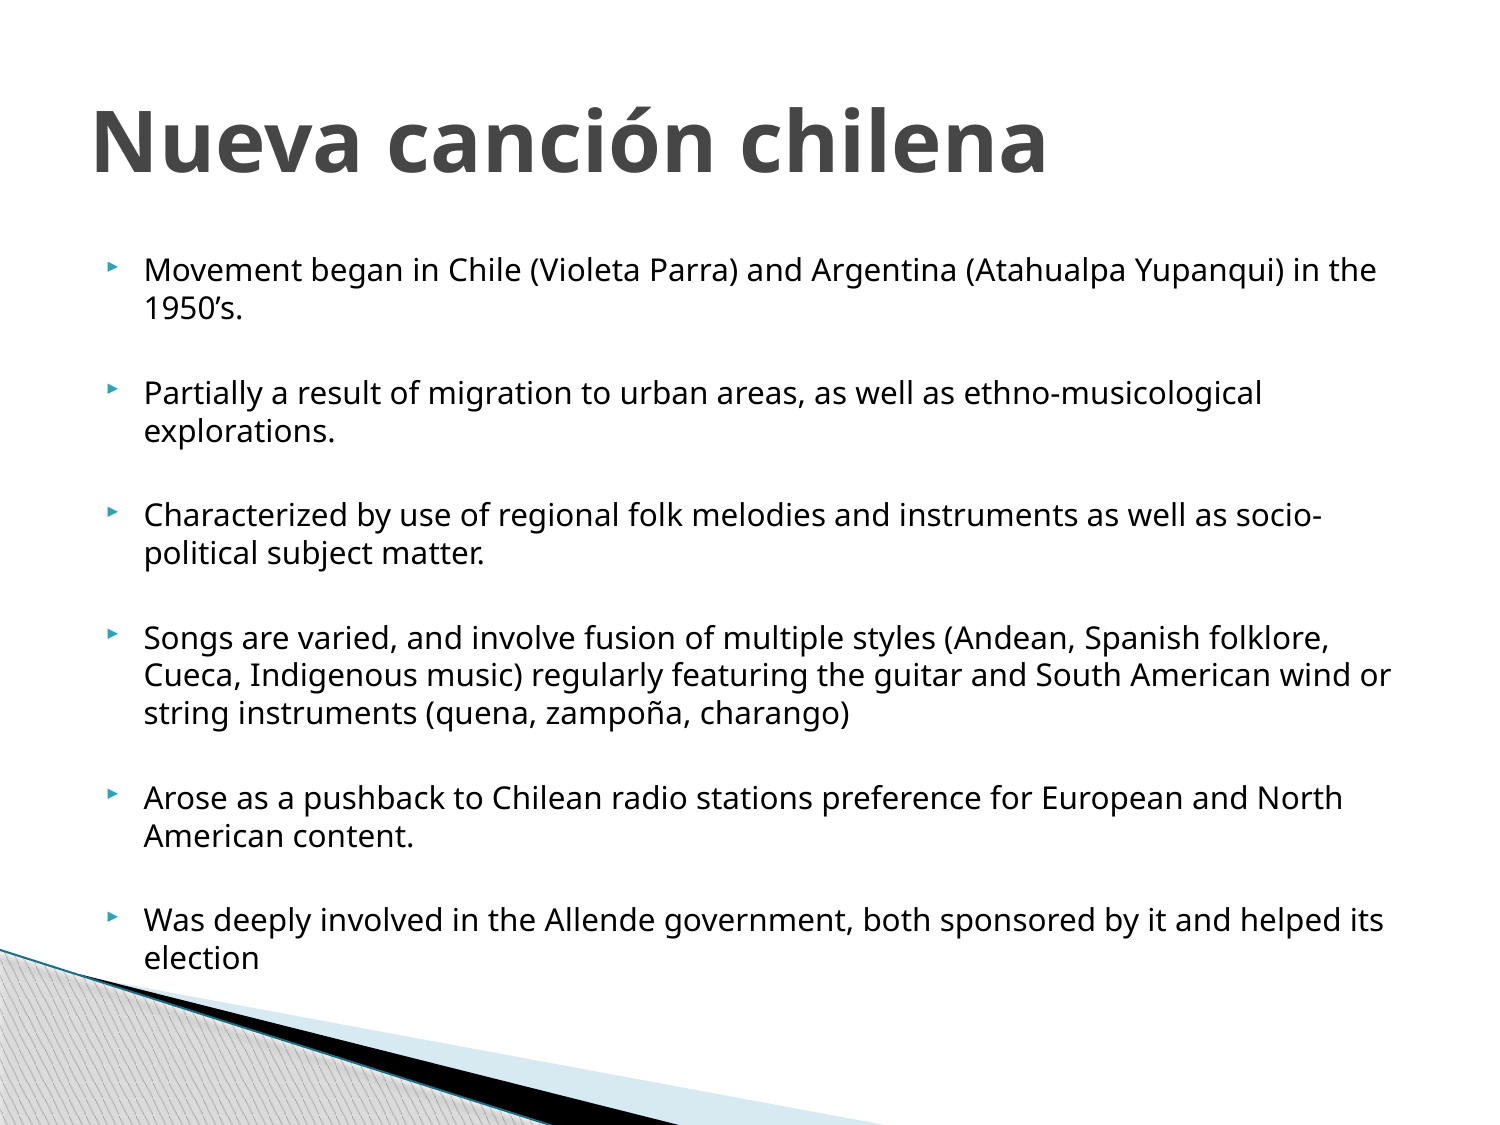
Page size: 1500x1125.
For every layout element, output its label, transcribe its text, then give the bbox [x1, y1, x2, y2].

title Nueva canción chilena [75, 45, 1425, 233]
list Movement began in Chile (Violeta Parra) and Argentina (Atahualpa Yupanqui) in the 1950’s. Partially a result of migration to urban areas, as well as ethno-musicological explorations. Characterized by use of regional folk melodies and instruments as well as socio-political subject matter. Songs are varied, and involve fusion of multiple styles (Andean, Spanish folklore, Cueca, Indigenous music) regularly featuring the guitar and South American wind or string instruments (quena, zampoña, charango) Arose as a pushback to Chilean radio stations preference for European and North American content. Was deeply involved in the Allende government, both sponsored by it and helped its election [75, 243, 1425, 986]
